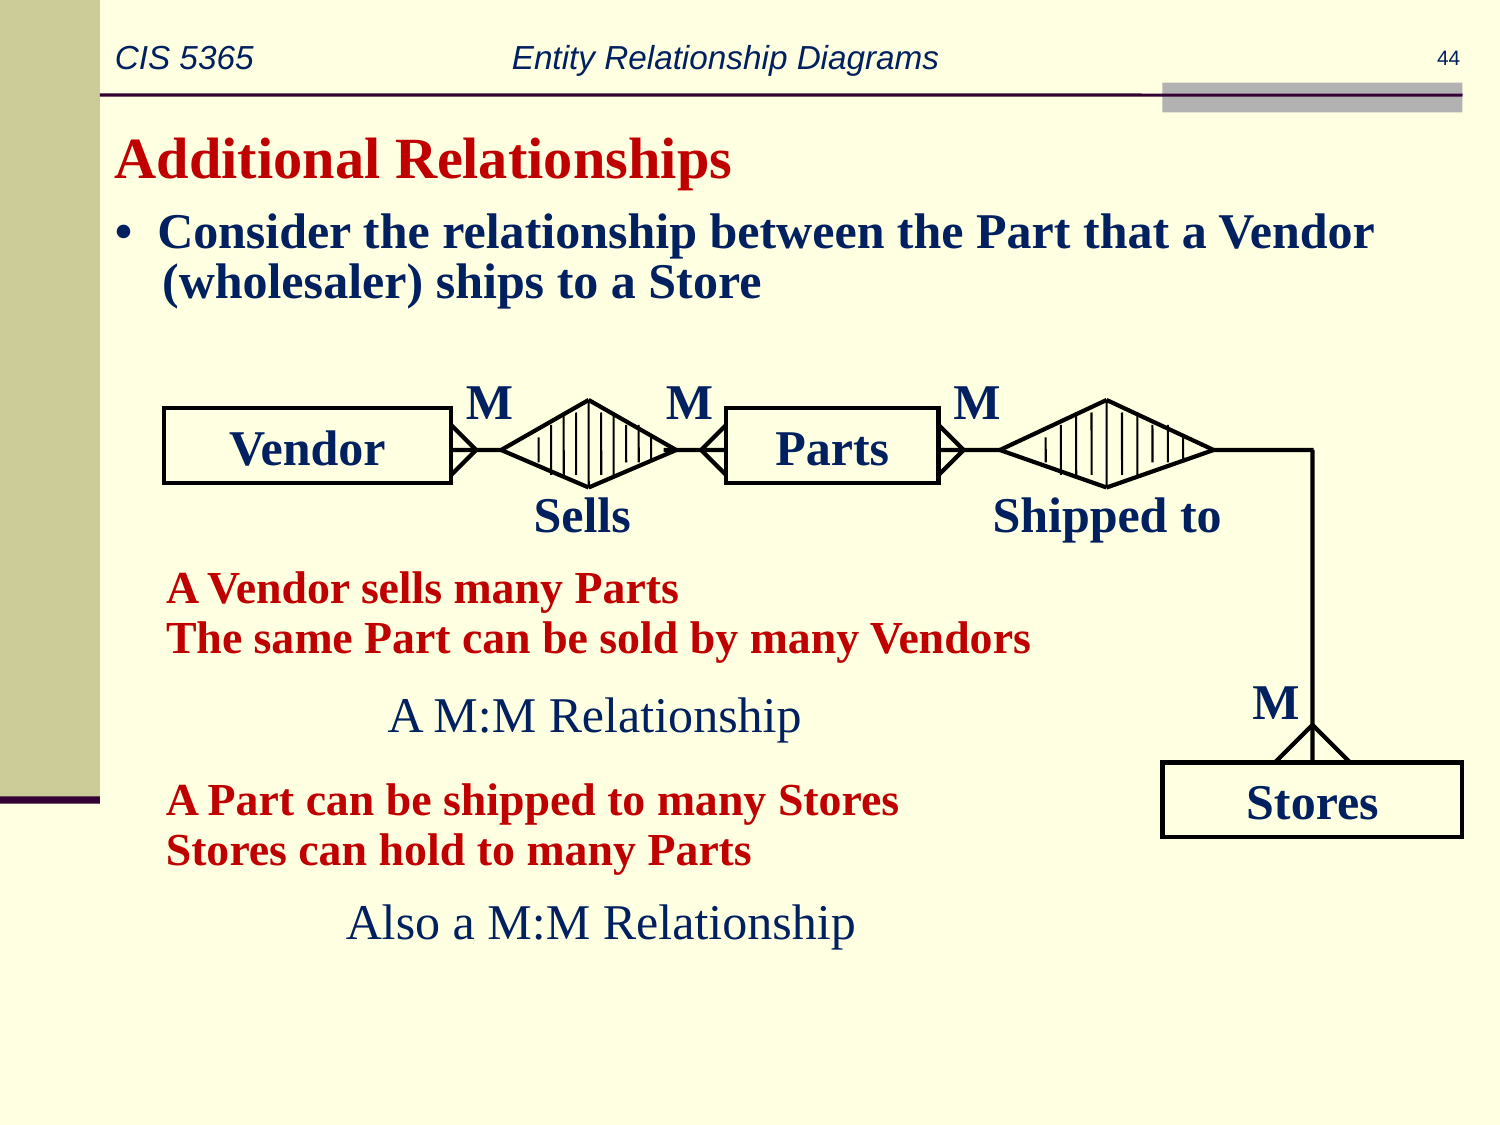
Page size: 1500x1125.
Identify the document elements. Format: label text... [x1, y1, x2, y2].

text_box A Vendor sells many Parts [151, 549, 933, 600]
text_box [438, 362, 936, 551]
text_box CIS 5365 Entity Relationship Diagrams [99, 0, 1475, 112]
text_box Stores can hold to many Parts [151, 812, 1189, 883]
text_box Vendor [163, 408, 433, 483]
text_box Additional Relationships [99, 112, 1500, 198]
text_box Also a M:M Relationship [113, 882, 1089, 958]
text_box A Part can be shipped to many Stores [151, 762, 1157, 812]
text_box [1162, 449, 1463, 839]
text_box The same Part can be sold by many Vendors [151, 600, 933, 670]
text_box • Consider the relationship between the Part that a Vendor (wholesaler) ships to a Store [99, 199, 1400, 317]
text_box A M:M Relationship [163, 674, 933, 750]
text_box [938, 362, 1351, 763]
